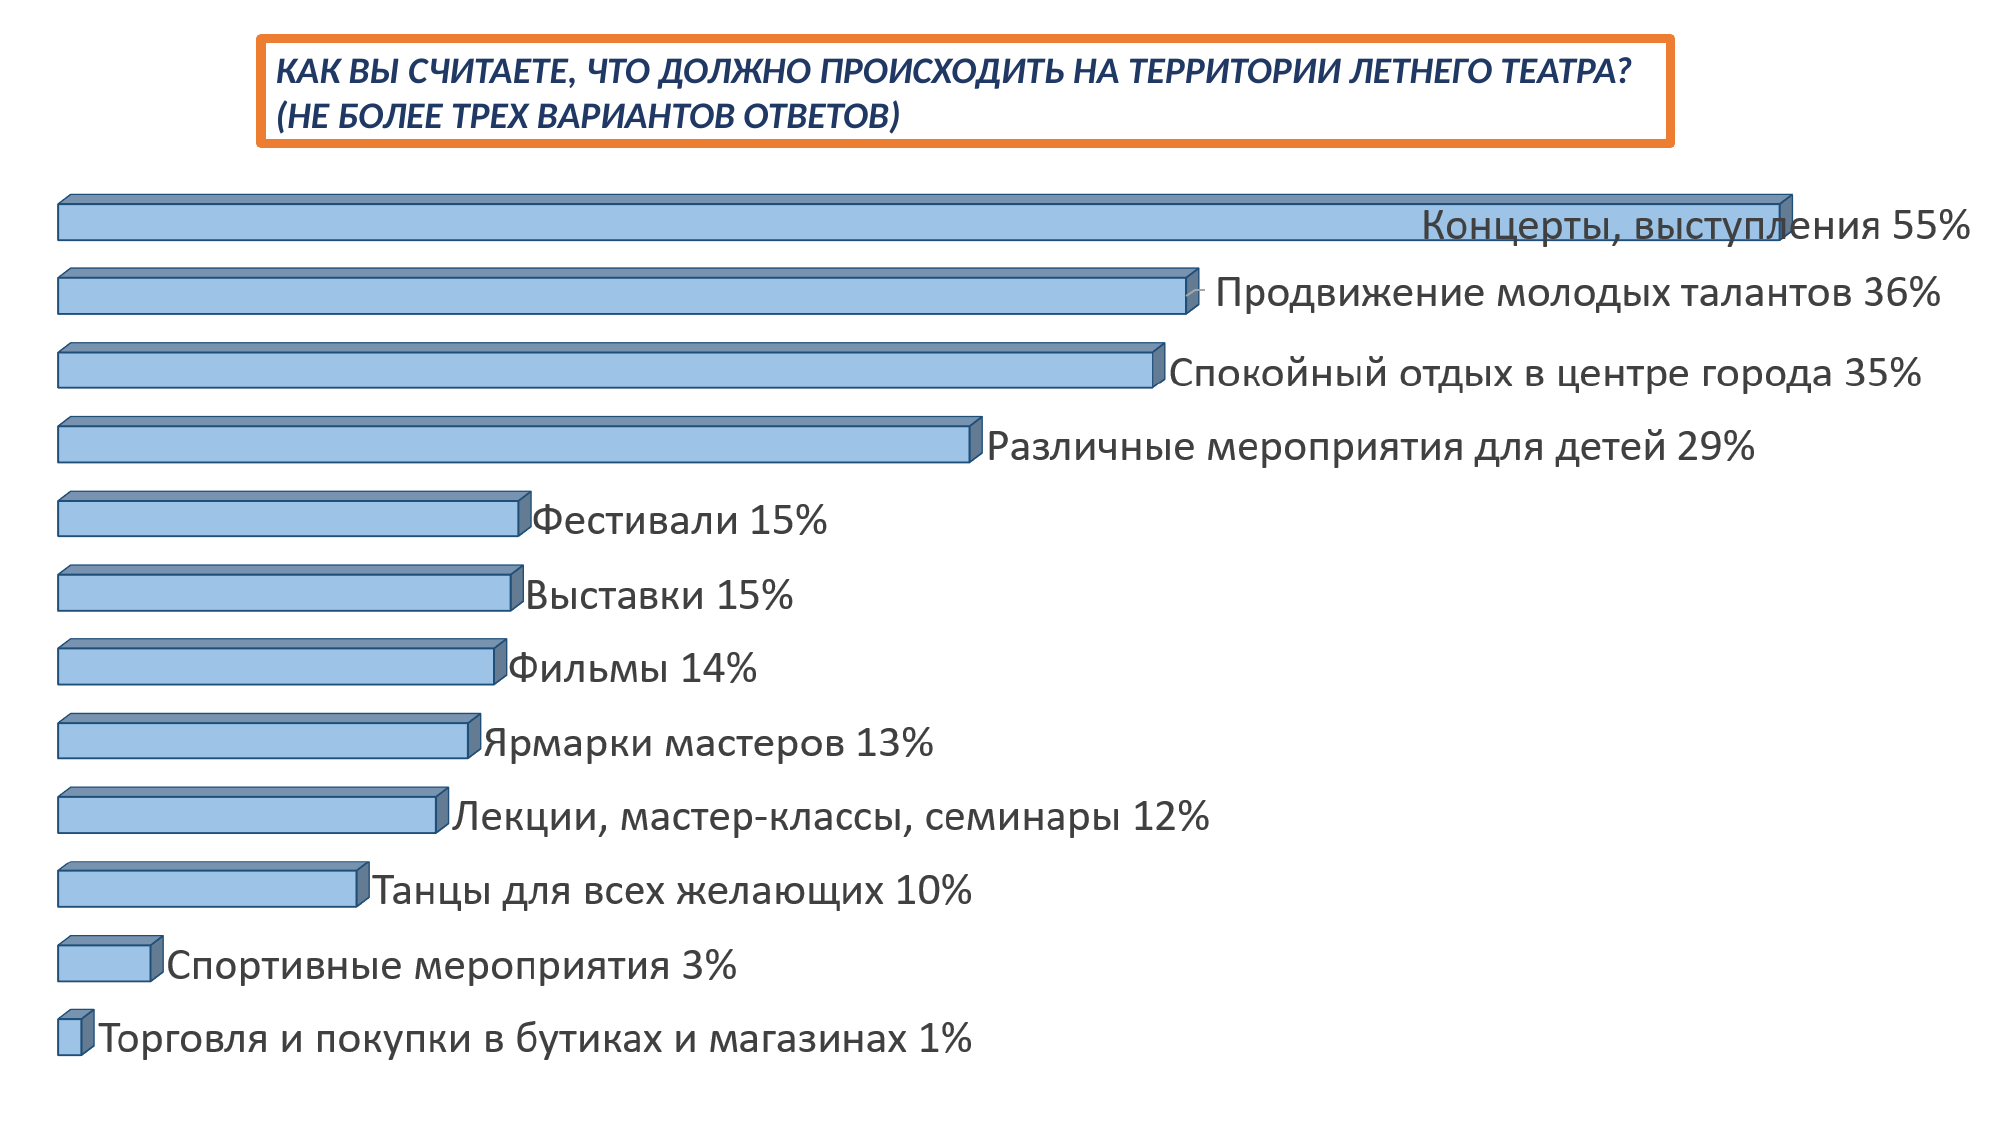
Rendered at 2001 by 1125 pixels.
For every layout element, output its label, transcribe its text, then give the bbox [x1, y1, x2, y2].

picture [17, 144, 1979, 1102]
text_box КАК ВЫ СЧИТАЕТЕ, ЧТО ДОЛЖНО ПРОИСХОДИТЬ НА ТЕРРИТОРИИ ЛЕТНЕГО ТЕАТРА? (НЕ БОЛЕЕ ТРЕХ ВАРИАНТОВ ОТВЕТОВ) [260, 38, 1671, 144]
